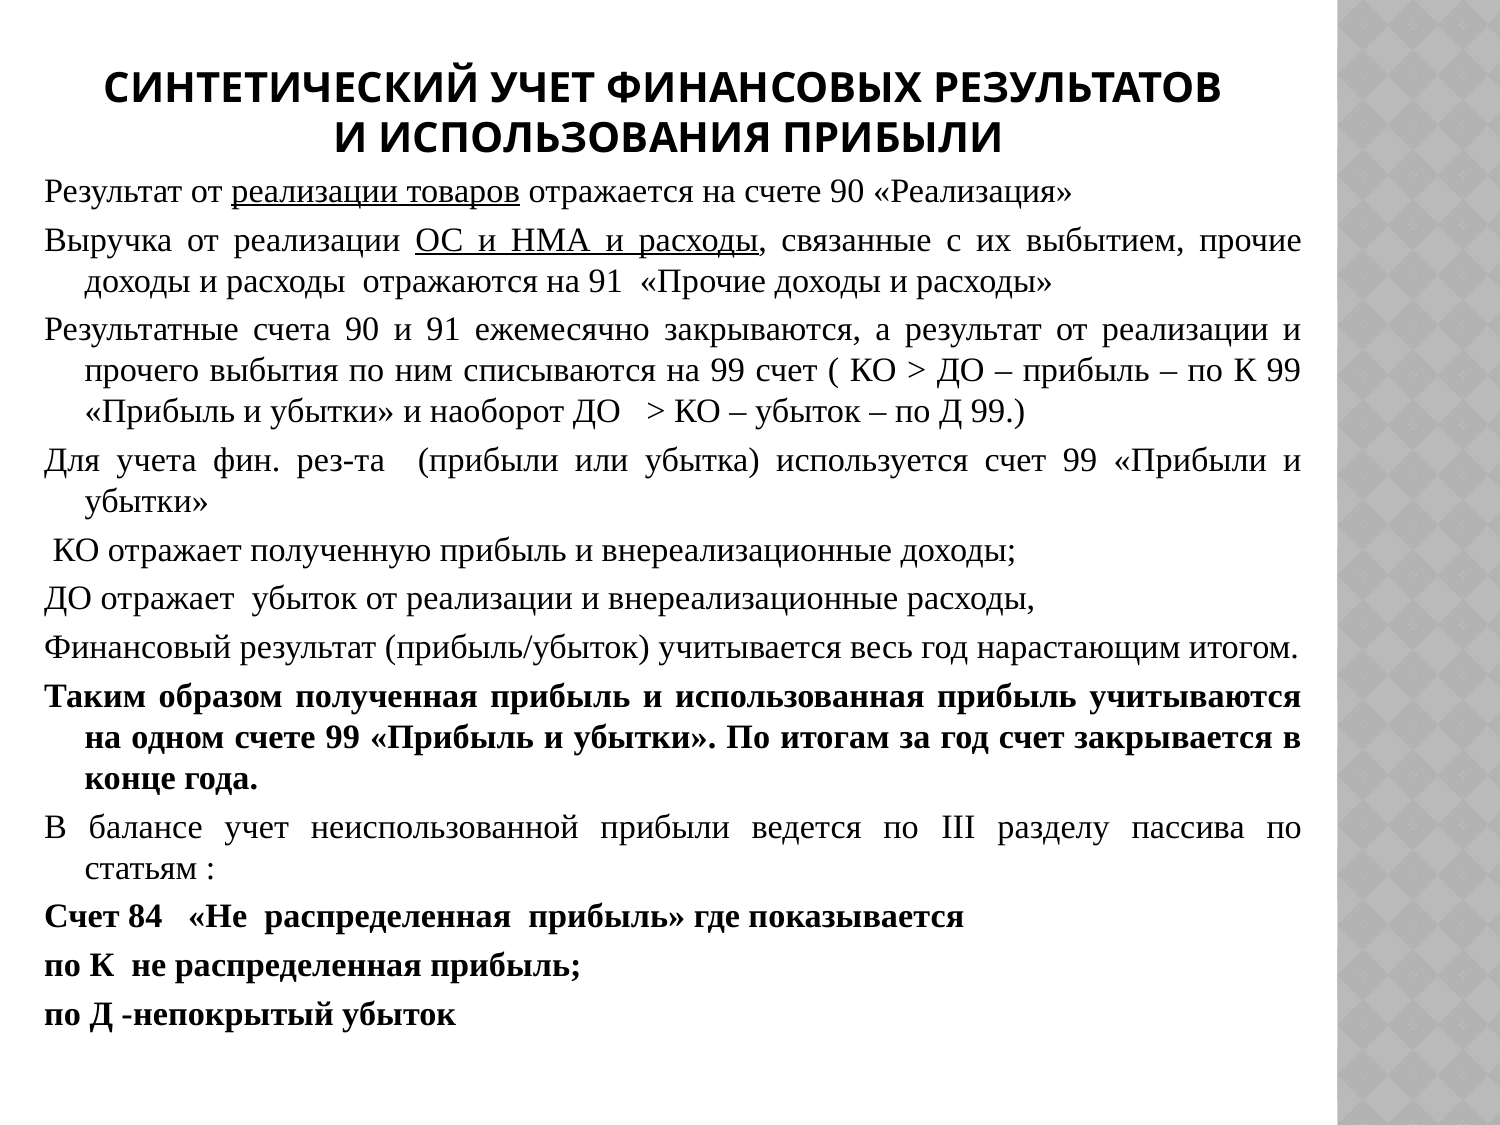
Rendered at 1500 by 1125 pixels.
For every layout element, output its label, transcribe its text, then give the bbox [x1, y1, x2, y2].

title Синтетический учет финансовых результатов и использования прибыли [75, 52, 1263, 160]
list Результат от реализации товаров отражается на счете 90 «Реализация» Выручка от реализации ОС и НМА и расходы, связанные с их выбытием, прочие доходы и расходы отражаются на 91 «Прочие доходы и расходы» Результатные счета 90 и 91 ежемесячно закрываются, а результат от реализации и прочего выбытия по ним списываются на 99 счет ( КО > ДО – прибыль – по К 99 «Прибыль и убытки» и наоборот ДО > КО – убыток – по Д 99.) Для учета фин. рез-та (прибыли или убытка) используется счет 99 «Прибыли и убытки» КО отражает полученную прибыль и внереализационные доходы; ДО отражает убыток от реализации и внереализационные расходы, Финансовый результат (прибыль/убыток) учитывается весь год нарастающим итогом. Таким образом полученная прибыль и использованная прибыль учитываются на одном счете 99 «Прибыль и убытки». По итогам за год счет закрывается в конце года. В балансе учет неиспользованной прибыли ведется по III разделу пассива по статьям : Счет 84 «Не распределенная прибыль» где показывается по К не распределенная прибыль; по Д -непокрытый убыток [29, 160, 1317, 1083]
